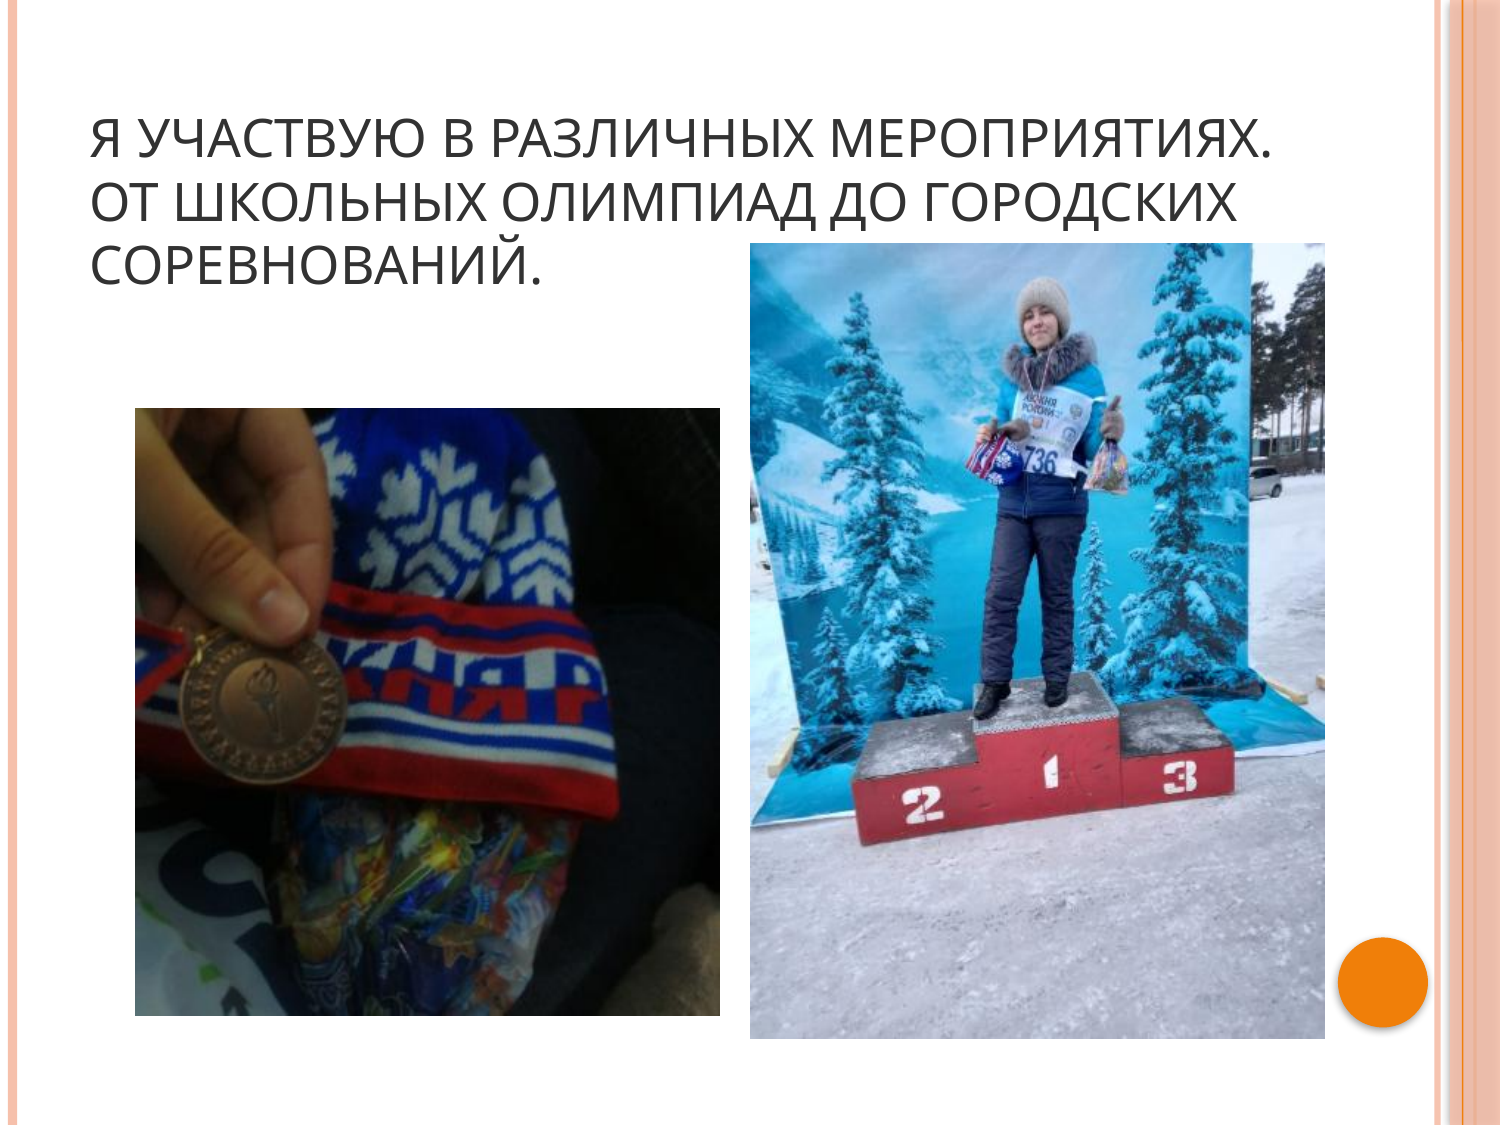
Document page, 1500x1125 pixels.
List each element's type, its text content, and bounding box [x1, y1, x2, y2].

picture [135, 408, 720, 1016]
title Я участвую в различных мероприятиях. От школьных олимпиад до городских соревнований. [75, 45, 1300, 303]
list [749, 243, 1326, 1040]
